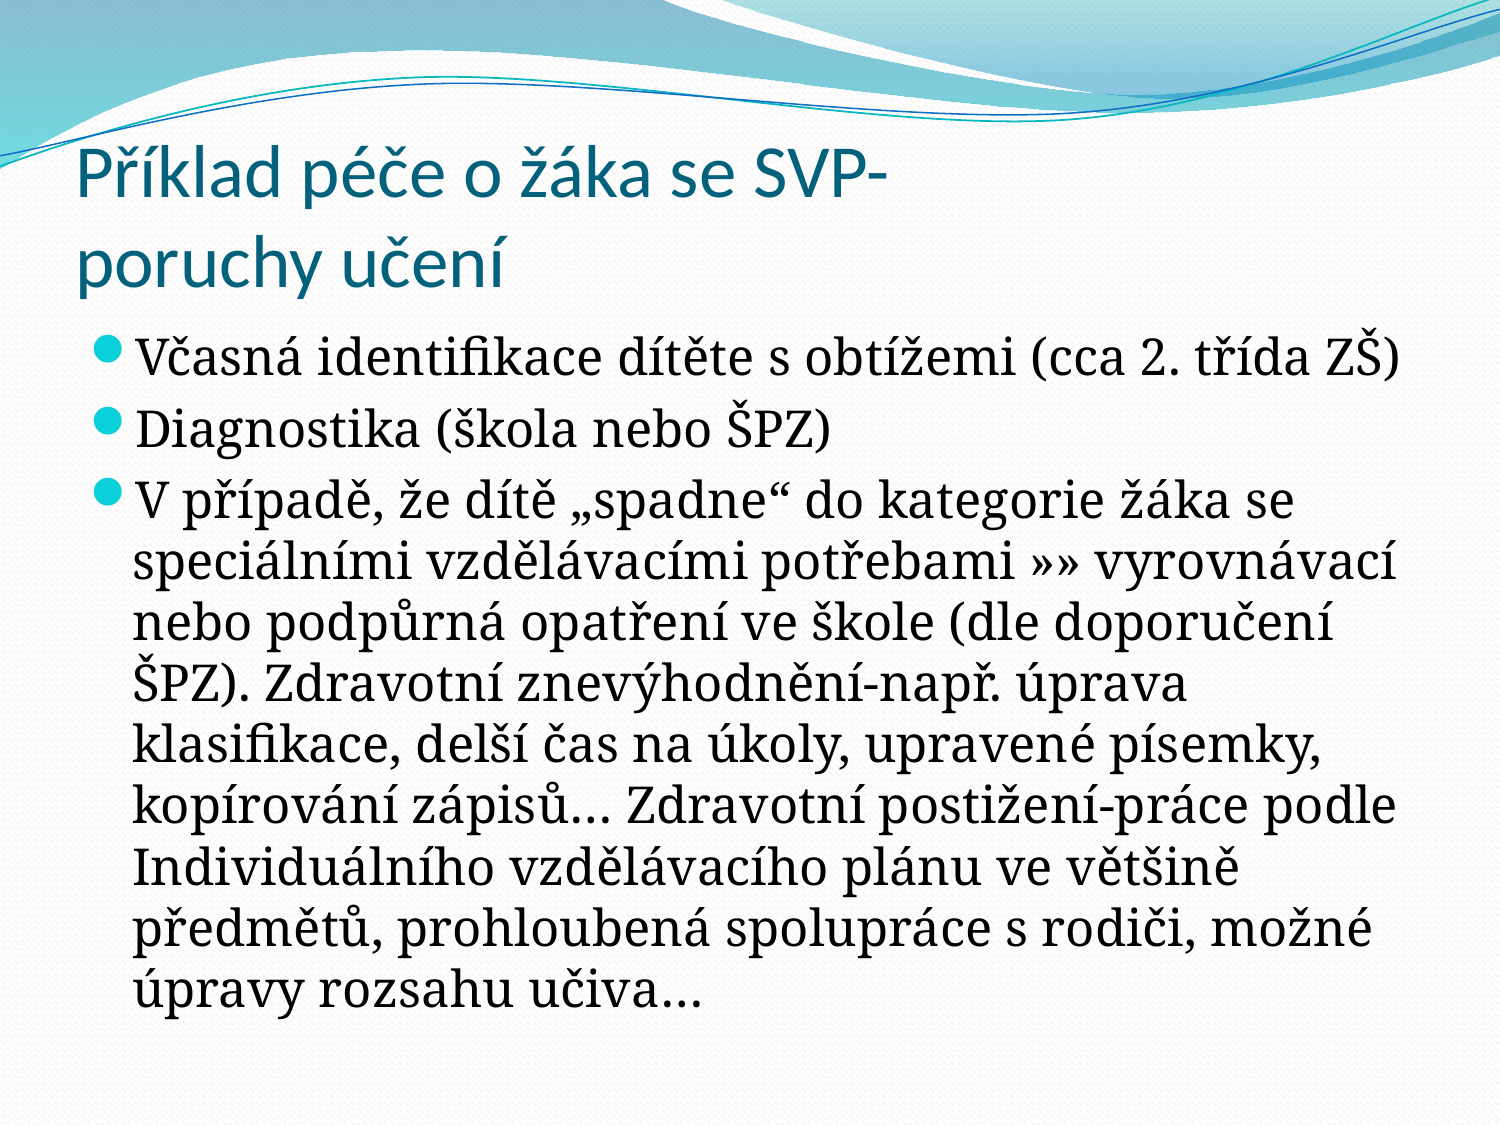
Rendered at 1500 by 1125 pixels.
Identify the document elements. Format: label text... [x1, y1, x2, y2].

title Příklad péče o žáka se SVP- poruchy učení [75, 115, 1425, 303]
list Včasná identifikace dítěte s obtížemi (cca 2. třída ZŠ) Diagnostika (škola nebo ŠPZ) V případě, že dítě „spadne“ do kategorie žáka se speciálními vzdělávacími potřebami »» vyrovnávací nebo podpůrná opatření ve škole (dle doporučení ŠPZ). Zdravotní znevýhodnění-např. úprava klasifikace, delší čas na úkoly, upravené písemky, kopírování zápisů… Zdravotní postižení-práce podle Individuálního vzdělávacího plánu ve většině předmětů, prohloubená spolupráce s rodiči, možné úpravy rozsahu učiva… [75, 317, 1425, 1038]
